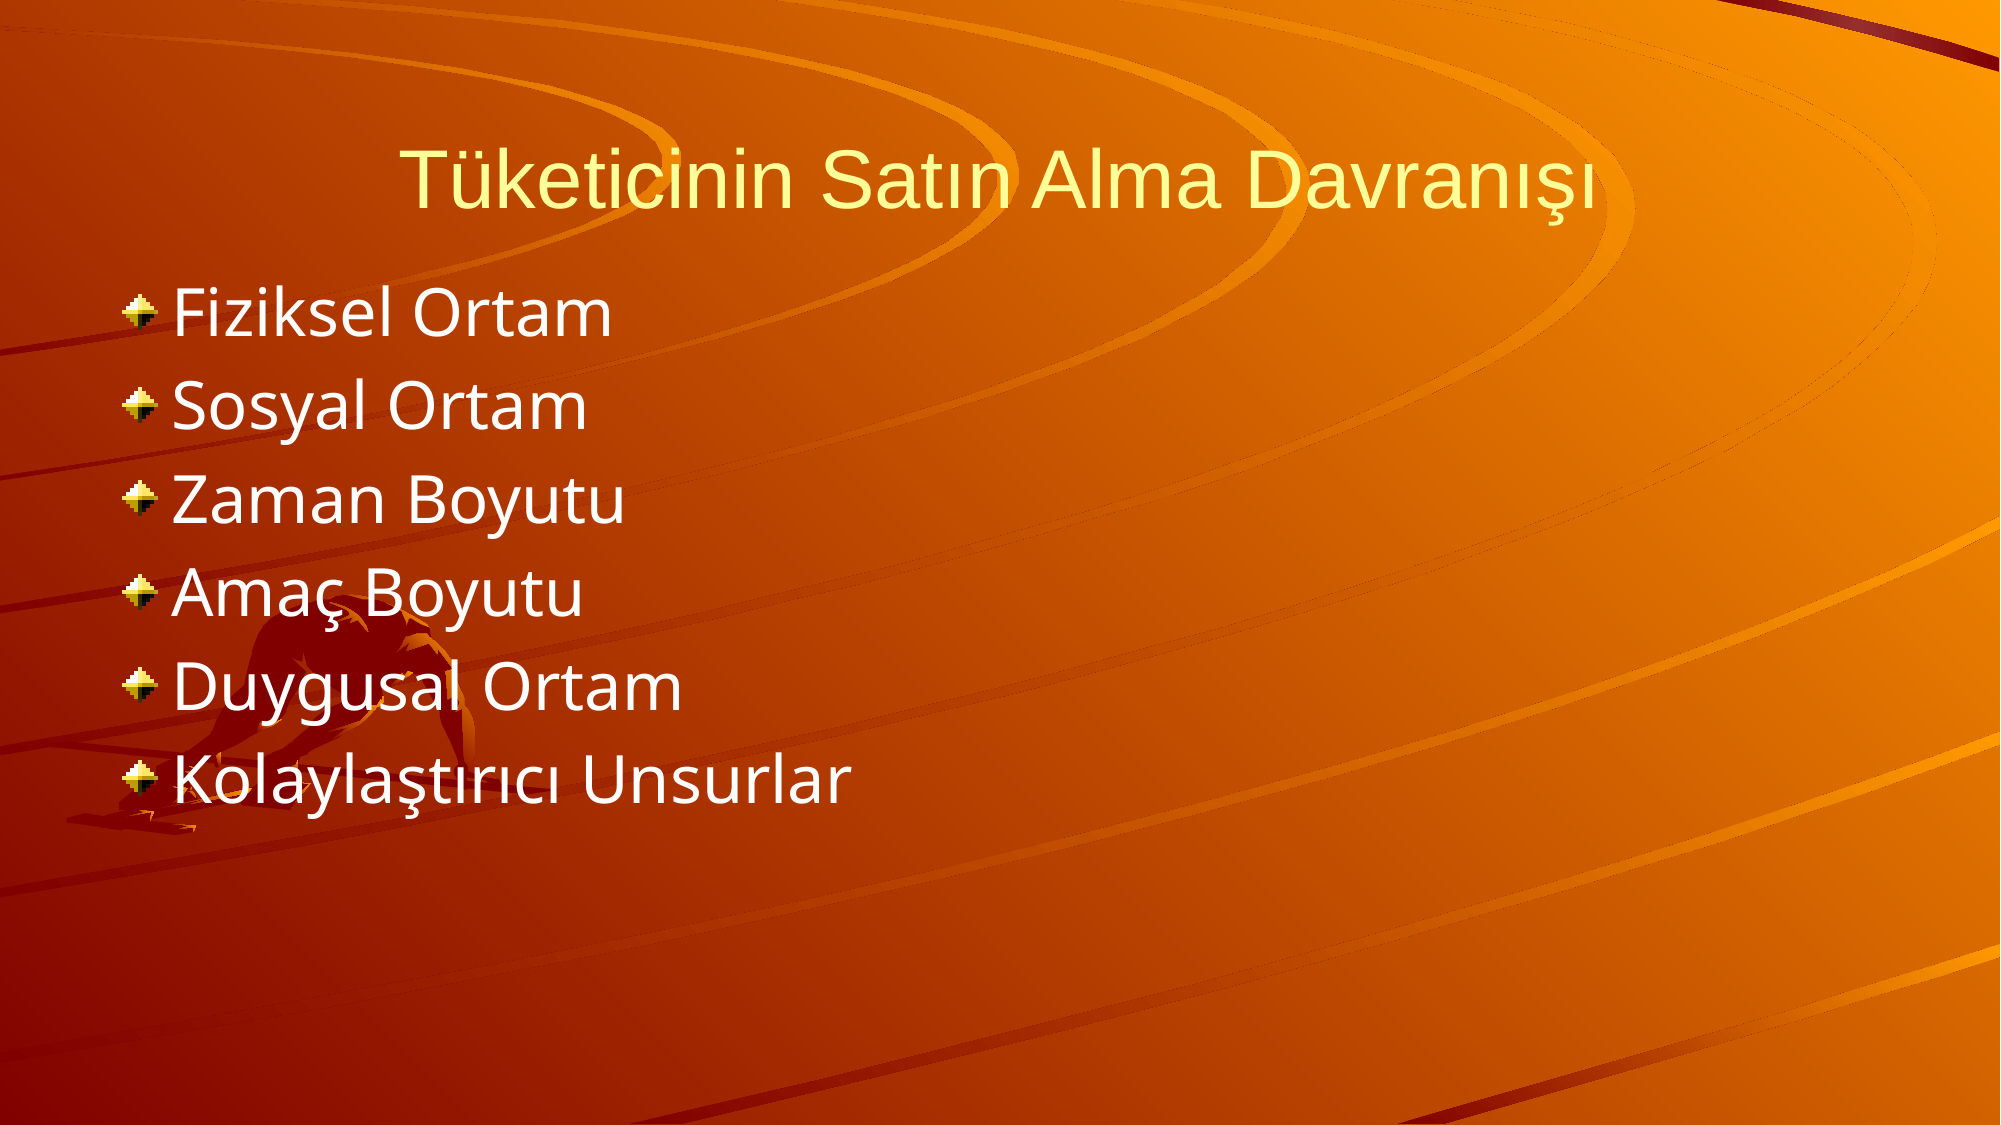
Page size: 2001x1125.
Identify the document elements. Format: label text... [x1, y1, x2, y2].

picture [114, 379, 162, 427]
list Fiziksel Ortam Sosyal Ortam Zaman Boyutu Amaç Boyutu Duygusal Ortam Kolaylaştırıcı Unsurlar [99, 262, 1901, 1006]
picture [114, 473, 162, 520]
title Tüketicinin Satın Alma Davranışı [99, 25, 1901, 233]
picture [114, 286, 162, 334]
picture [114, 566, 162, 614]
picture [114, 753, 162, 800]
picture [114, 659, 162, 707]
